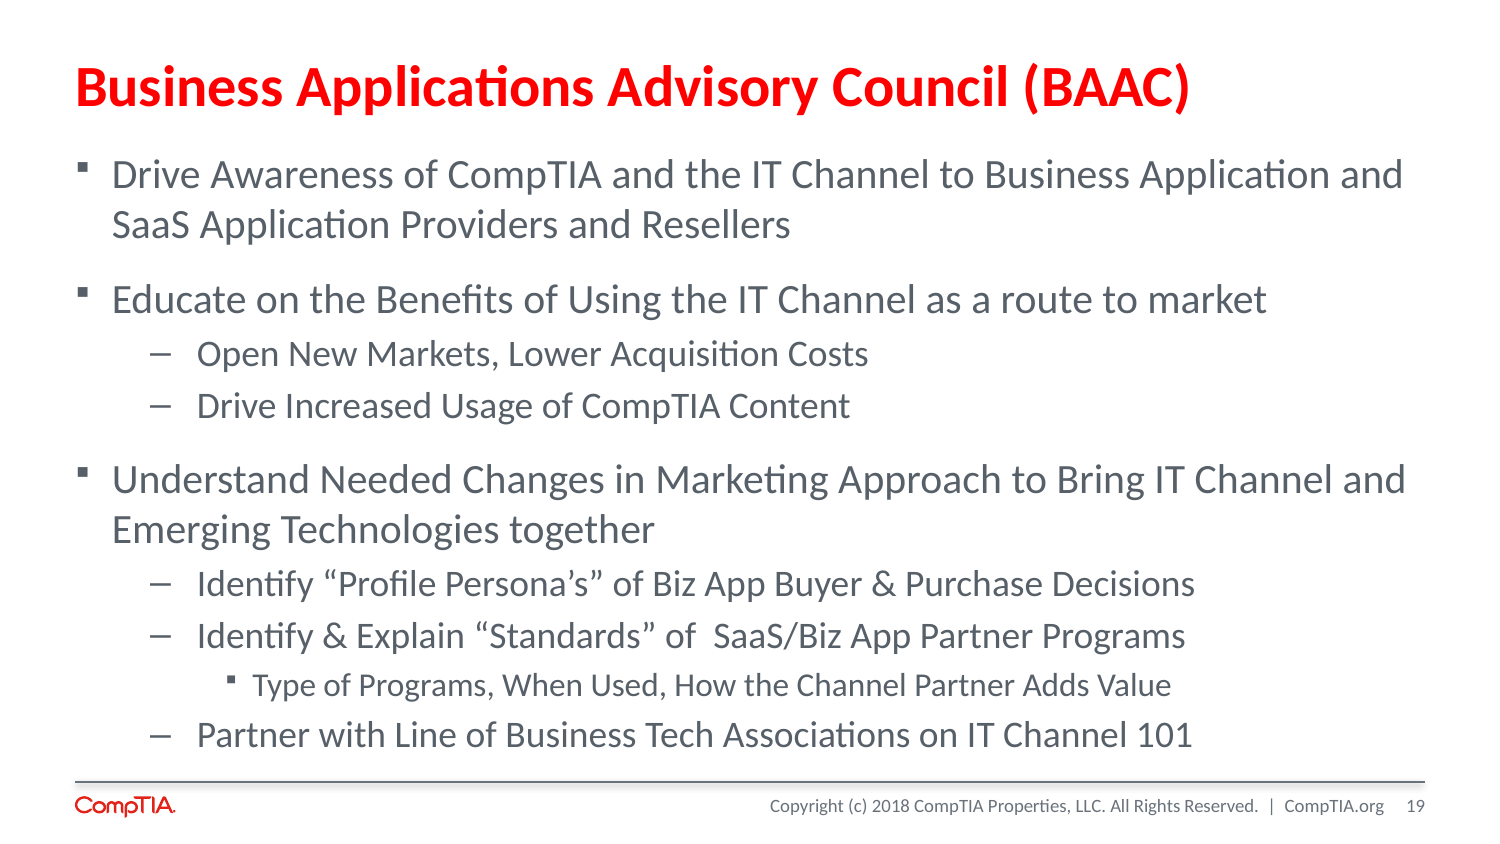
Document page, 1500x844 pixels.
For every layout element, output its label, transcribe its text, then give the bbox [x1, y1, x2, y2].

list Drive Awareness of CompTIA and the IT Channel to Business Application and SaaS Application Providers and Resellers Educate on the Benefits of Using the IT Channel as a route to market Open New Markets, Lower Acquisition Costs Drive Increased Usage of CompTIA Content Understand Needed Changes in Marketing Approach to Bring IT Channel and Emerging Technologies together Identify “Profile Persona’s” of Biz App Buyer & Purchase Decisions Identify & Explain “Standards” of SaaS/Biz App Partner Programs Type of Programs, When Used, How the Channel Partner Adds Value Partner with Line of Business Tech Associations on IT Channel 101 [75, 138, 1425, 766]
title Business Applications Advisory Council (BAAC) [75, 12, 1425, 138]
slide_number 19 [1384, 782, 1425, 827]
